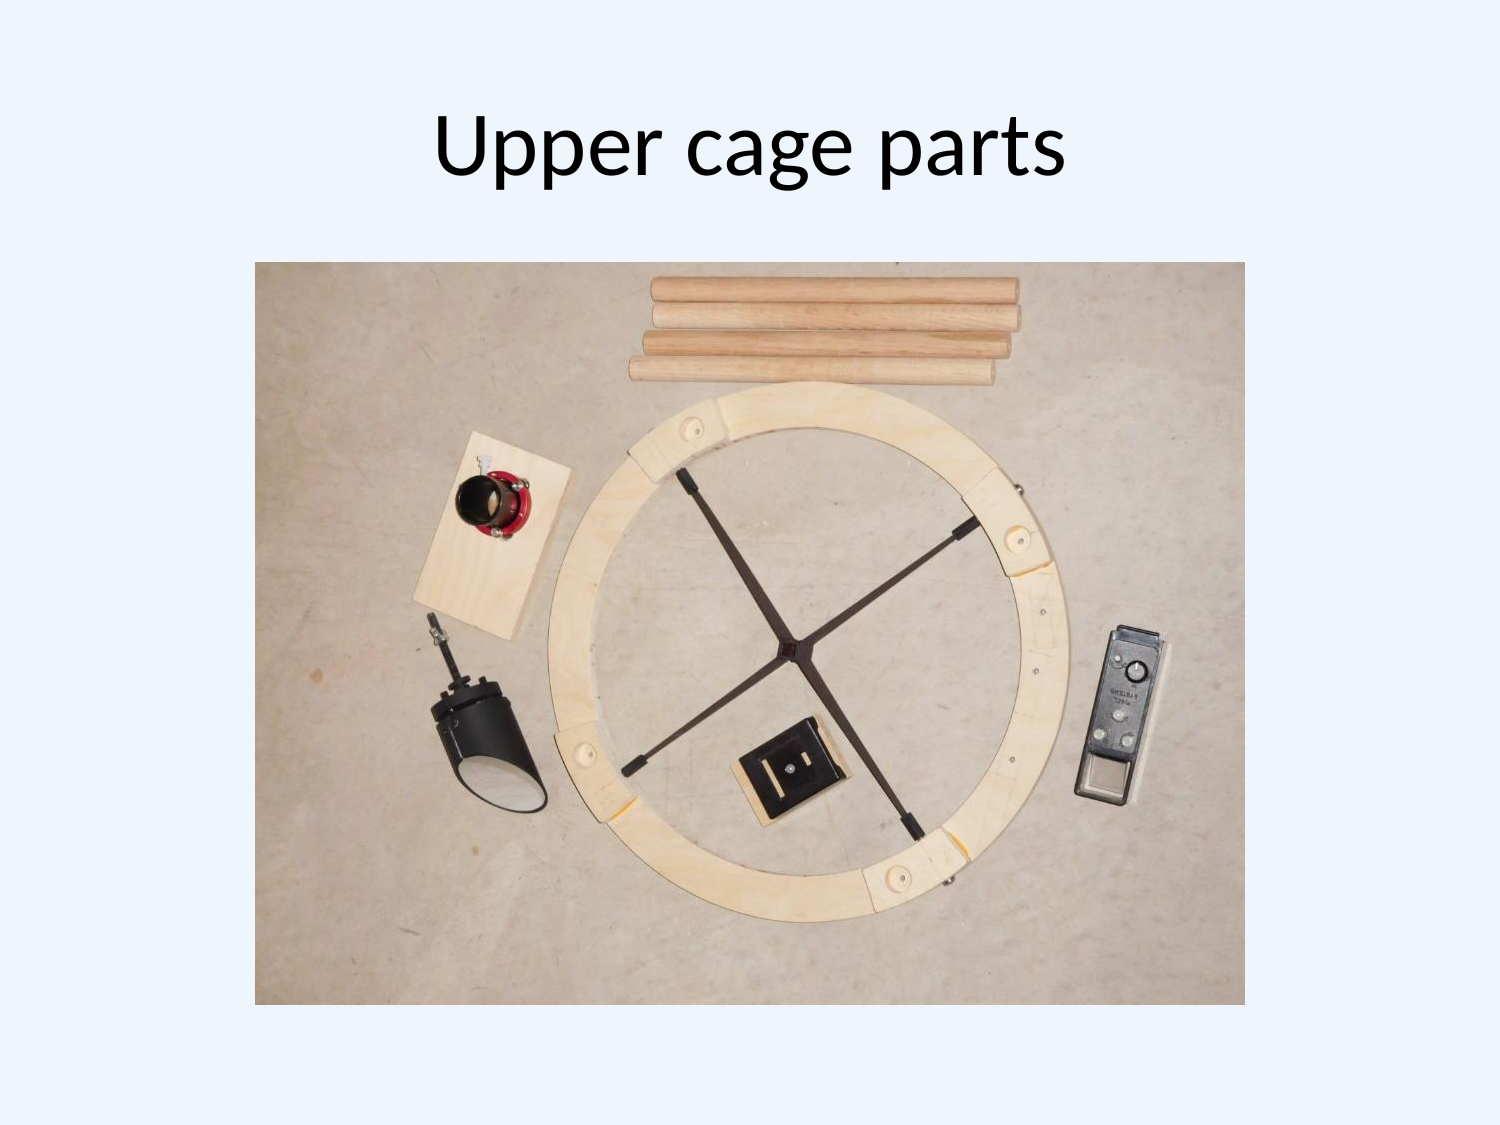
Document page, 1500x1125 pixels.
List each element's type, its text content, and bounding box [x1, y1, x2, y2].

title Upper cage parts [75, 45, 1425, 233]
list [254, 262, 1246, 1006]
